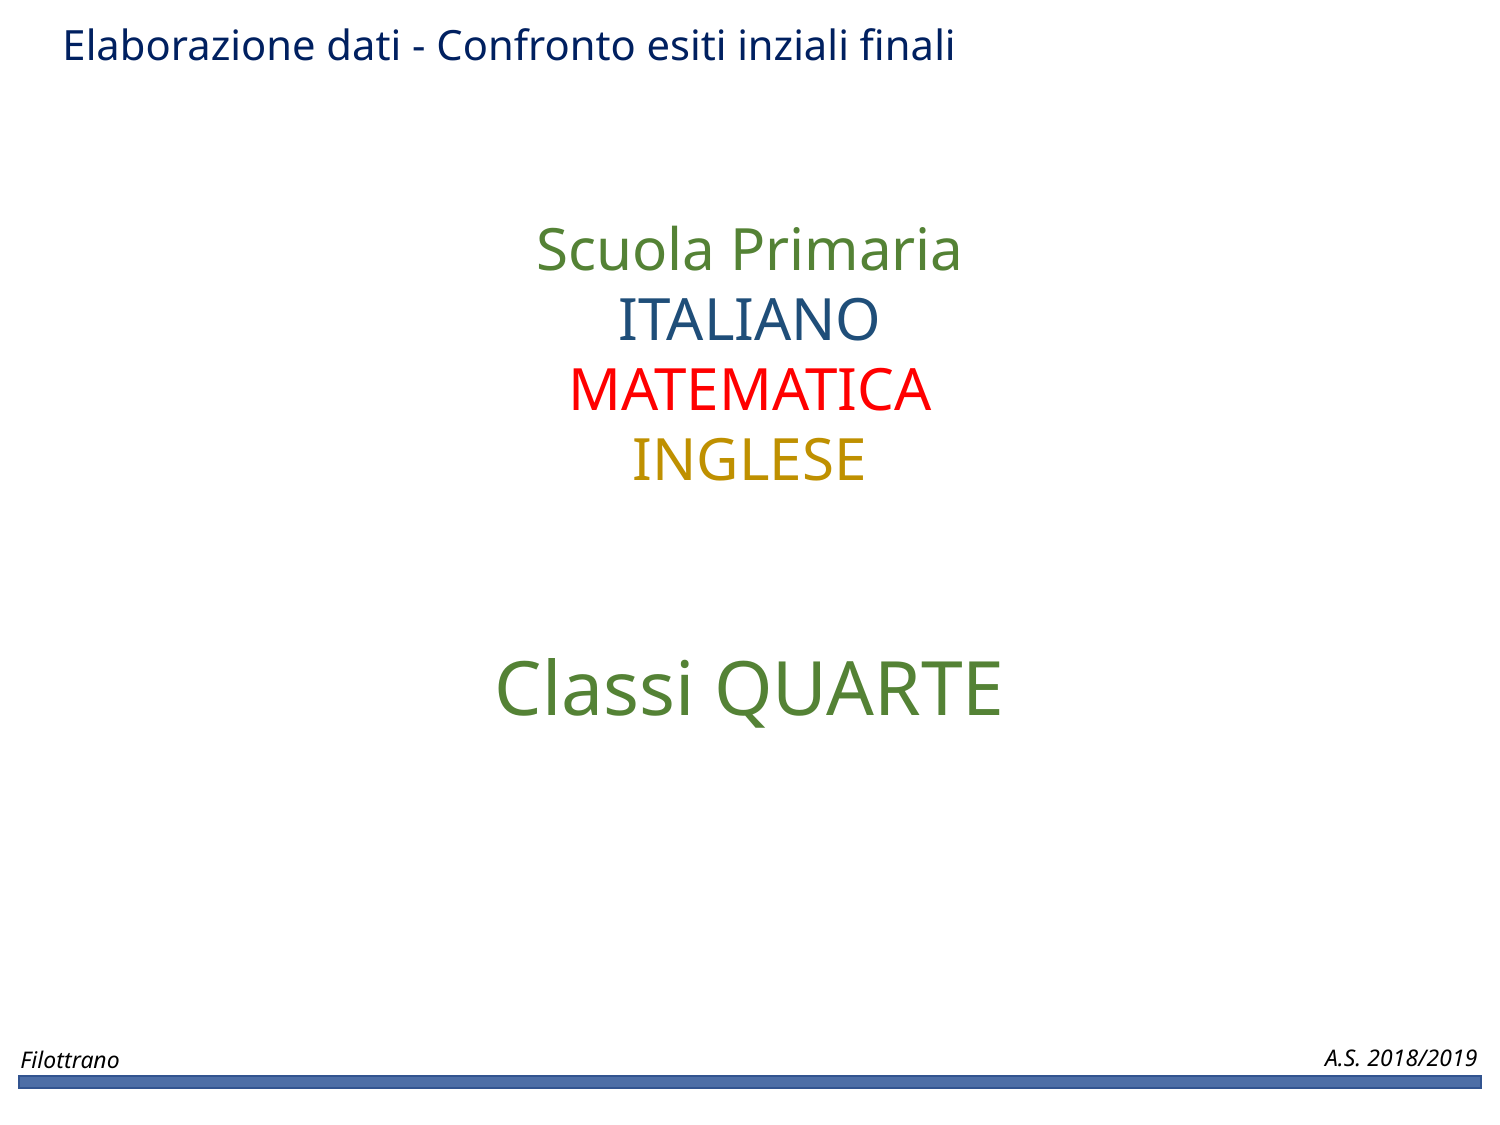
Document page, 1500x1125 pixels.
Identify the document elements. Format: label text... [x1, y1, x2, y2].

text_box [18, 1075, 1482, 1089]
text_box Elaborazione dati - Confronto esiti inziali finali [0, 11, 1019, 77]
text_box Scuola Primaria ITALIANO MATEMATICA INGLESE [6, 204, 1493, 500]
text_box Filottrano [5, 1037, 718, 1080]
text_box Classi QUARTE [0, 632, 1500, 818]
text_box A.S. 2018/2019 [1026, 1036, 1493, 1079]
